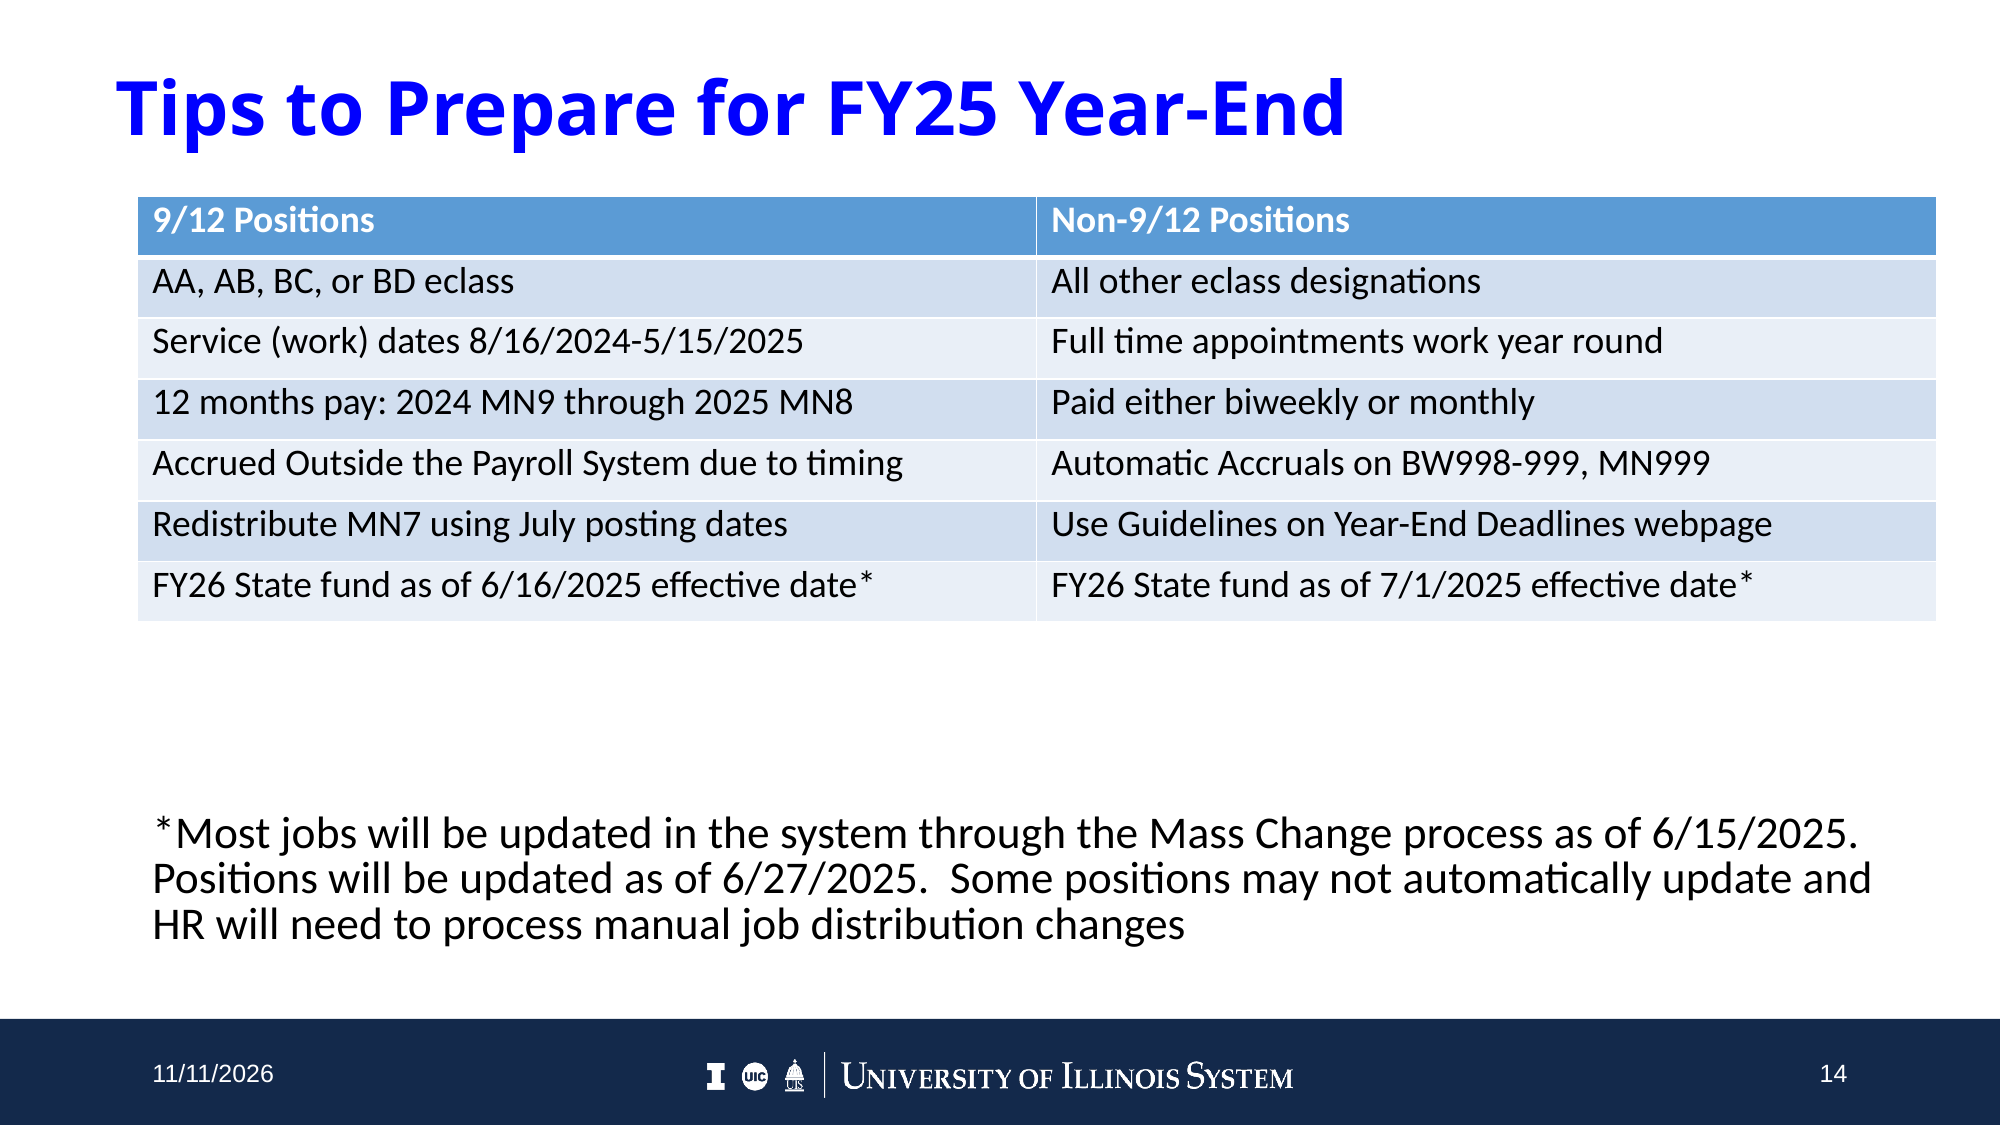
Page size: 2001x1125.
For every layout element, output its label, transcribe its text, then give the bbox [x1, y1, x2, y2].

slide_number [137, 1042, 588, 1103]
slide_number 14 [1412, 1042, 1863, 1103]
table_cell FY26 State fund as of 7/1/2025 effective date* [1037, 562, 1936, 621]
table_cell FY26 State fund as of 6/16/2025 effective date* [138, 562, 1036, 621]
table_cell Full time appointments work year round [1037, 319, 1936, 378]
table_cell Service (work) dates 8/16/2024-5/15/2025 [138, 319, 1036, 378]
table_cell Use Guidelines on Year-End Deadlines webpage [1037, 502, 1936, 561]
table_header Non-9/12 Positions [1037, 197, 1936, 255]
table_cell Redistribute MN7 using July posting dates [138, 502, 1036, 561]
table_header 9/12 Positions [138, 197, 1036, 255]
table_cell 12 months pay: 2024 MN9 through 2025 MN8 [138, 380, 1036, 439]
table_cell Automatic Accruals on BW998-999, MN999 [1037, 441, 1936, 500]
table_cell AA, AB, BC, or BD eclass [138, 260, 1036, 317]
list [100, 196, 1900, 960]
table_cell All other eclass designations [1037, 260, 1936, 317]
picture [707, 1052, 1293, 1098]
text_box *Most jobs will be updated in the system through the Mass Change process as of 6/15/2025. Positions will be updated as of 6/27/2025. Some positions may not automatically update and HR will need to process manual job distribution changes [137, 806, 1937, 960]
table_cell Accrued Outside the Payroll System due to timing [138, 441, 1036, 500]
table_cell Paid either biweekly or monthly [1037, 380, 1936, 439]
title Tips to Prepare for FY25 Year-End [100, 52, 1900, 159]
